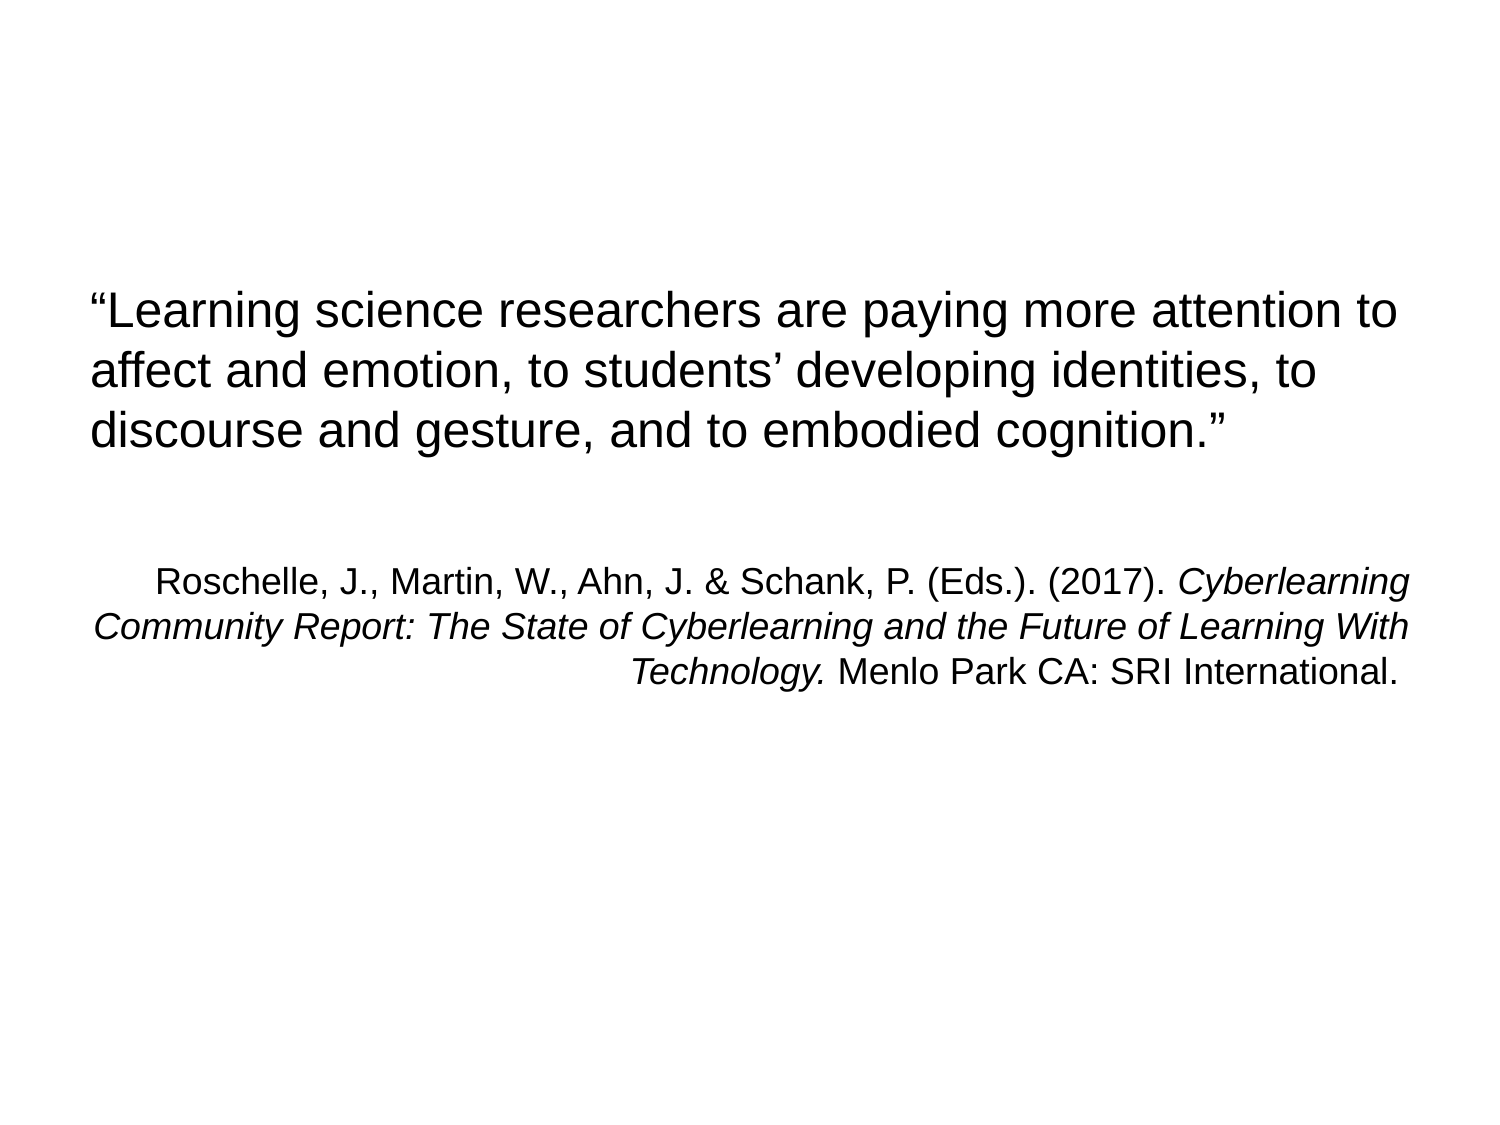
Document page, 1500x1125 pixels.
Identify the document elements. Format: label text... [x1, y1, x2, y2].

list “Learning science researchers are paying more attention to affect and emotion, to students’ developing identities, to discourse and gesture, and to embodied cognition.” Roschelle, J., Martin, W., Ahn, J. & Schank, P. (Eds.). (2017). Cyberlearning Community Report: The State of Cyberlearning and the Future of Learning With Technology. Menlo Park CA: SRI International. [75, 262, 1425, 1078]
